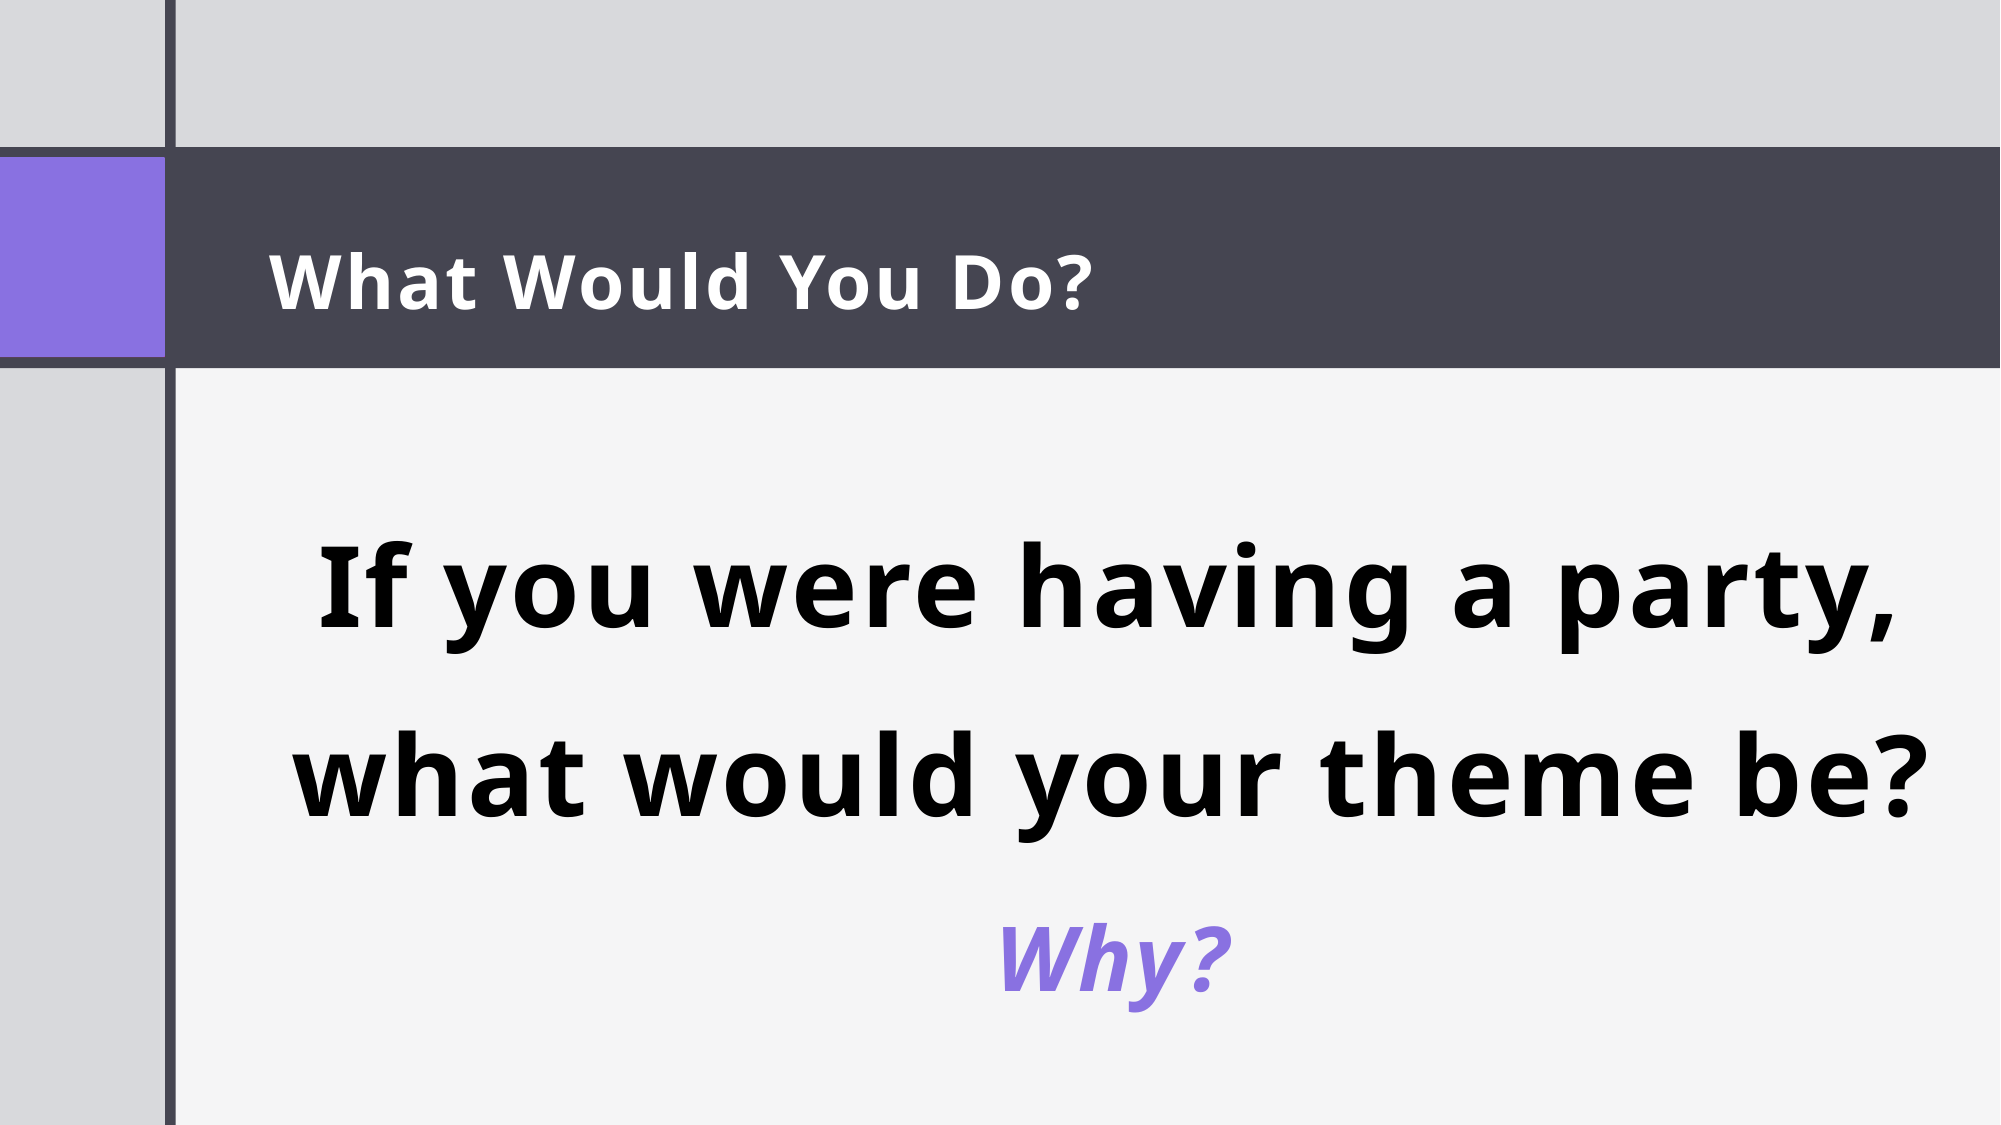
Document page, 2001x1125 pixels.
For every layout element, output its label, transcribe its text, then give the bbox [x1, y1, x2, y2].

text_box [164, 0, 177, 1125]
text_box [0, 146, 164, 157]
text_box [0, 358, 164, 369]
title What Would You Do? [251, 171, 1895, 341]
text_box [177, 0, 2000, 146]
list If you were having a party, what would your theme be? Why? [251, 443, 1973, 1125]
text_box [0, 157, 165, 357]
text_box [177, 369, 2000, 1125]
text_box [177, 146, 2000, 369]
text_box [0, 0, 164, 146]
text_box [0, 369, 164, 1125]
